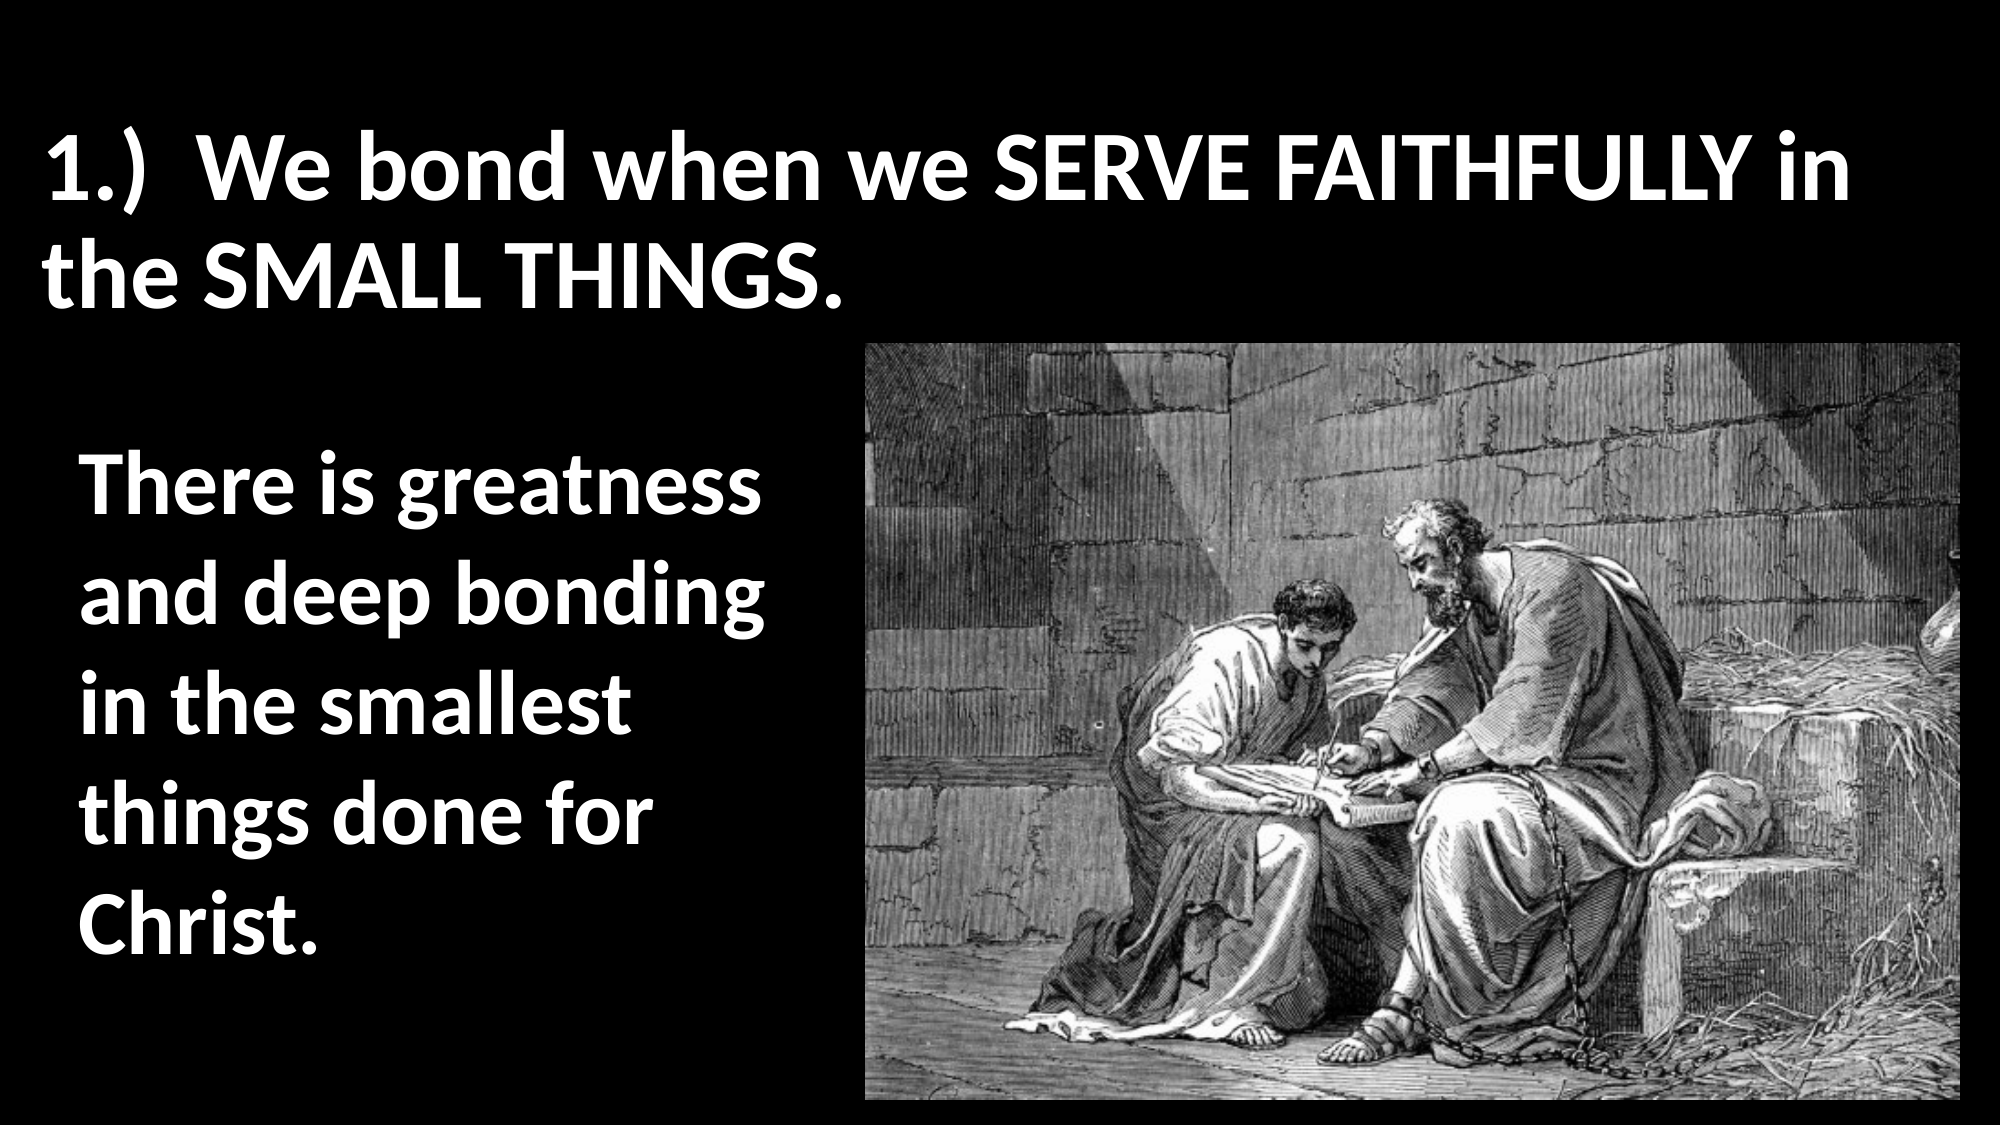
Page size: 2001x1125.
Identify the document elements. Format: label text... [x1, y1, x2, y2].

picture [865, 343, 1960, 1100]
title 1.) We bond when we SERVE FAITHFULLY in the SMALL THINGS. [26, 0, 1980, 444]
text_box There is greatness and deep bonding in the smallest things done for Christ. [63, 415, 865, 980]
